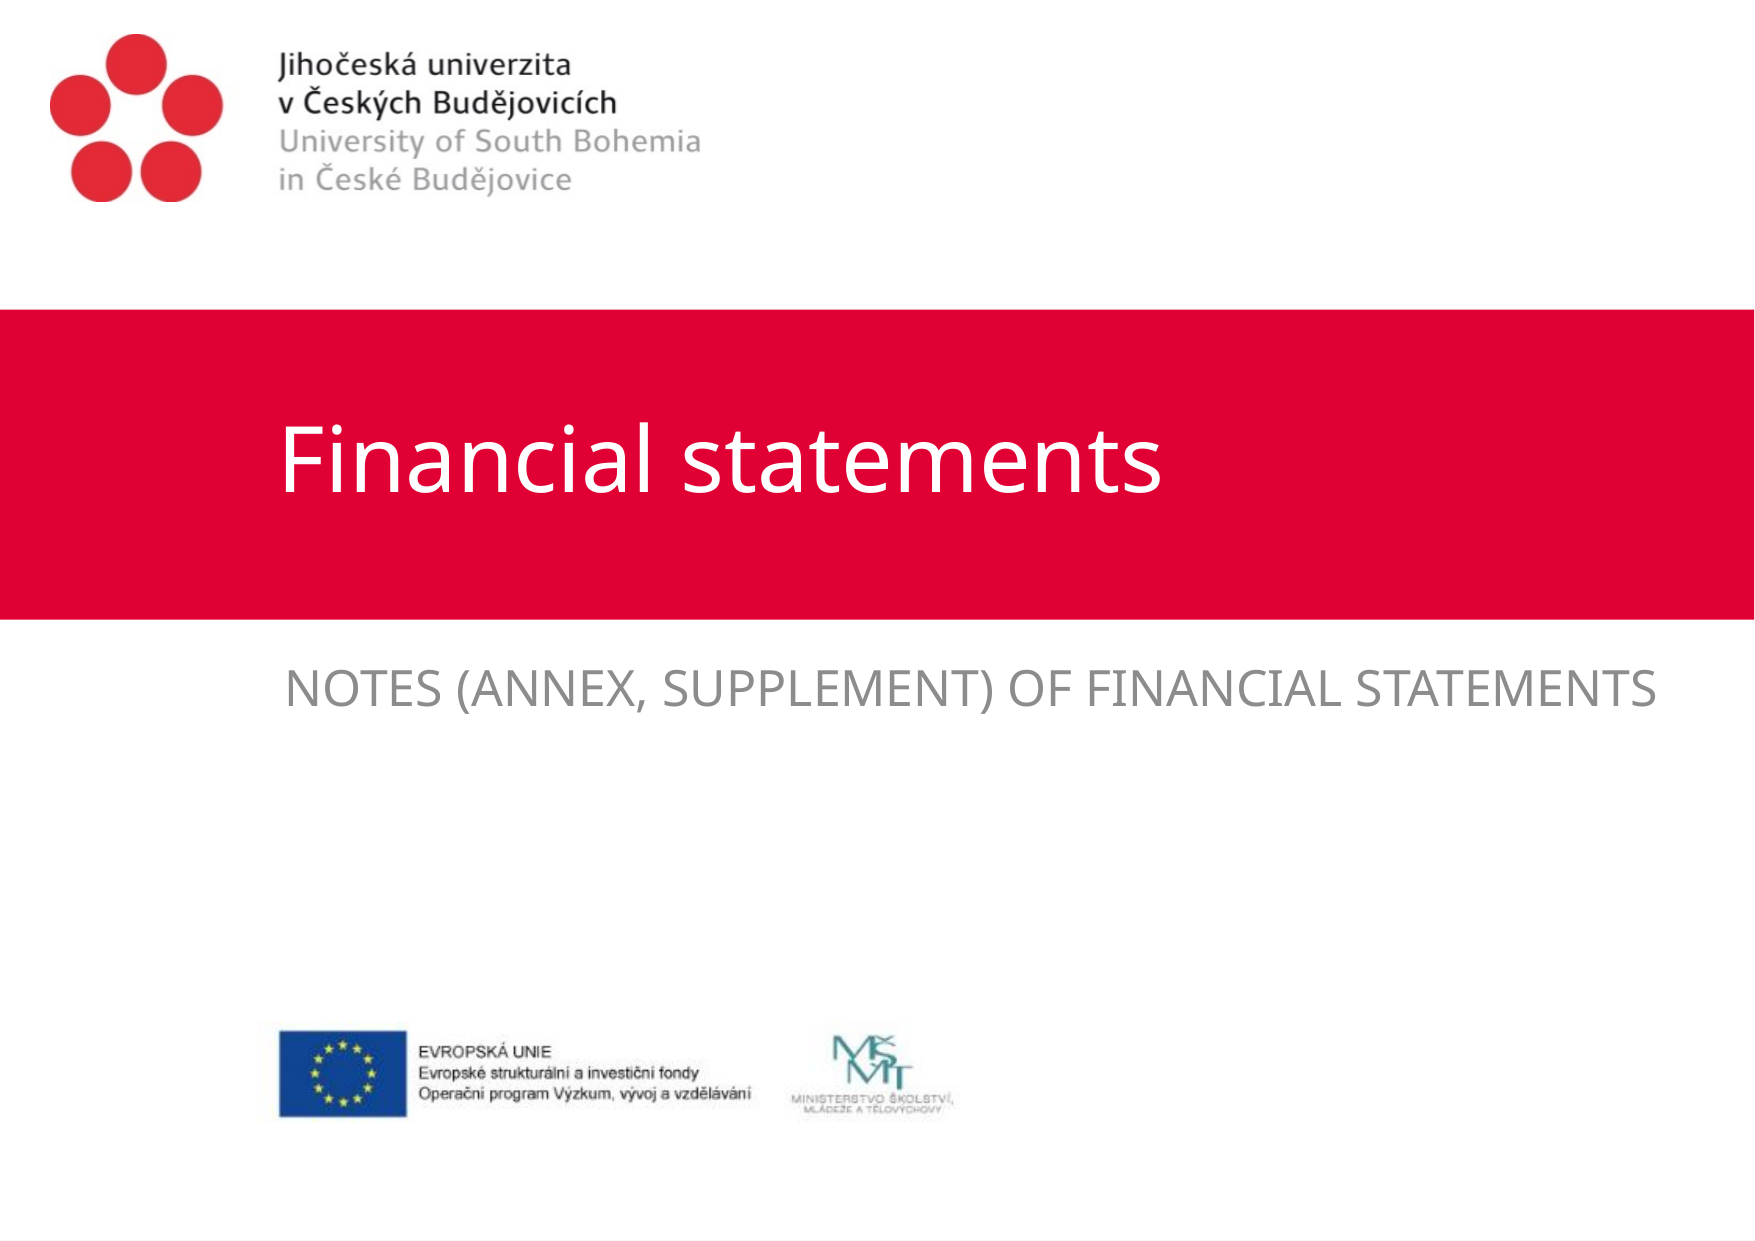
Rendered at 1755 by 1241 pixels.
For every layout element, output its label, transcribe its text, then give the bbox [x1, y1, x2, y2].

picture [234, 1021, 991, 1127]
picture [50, 34, 702, 202]
subtitle NOTES (ANNEX, SUPPLEMENT) OF FINANCIAL STATEMENTS [262, 649, 1681, 768]
title Financial statements [262, 332, 1623, 579]
